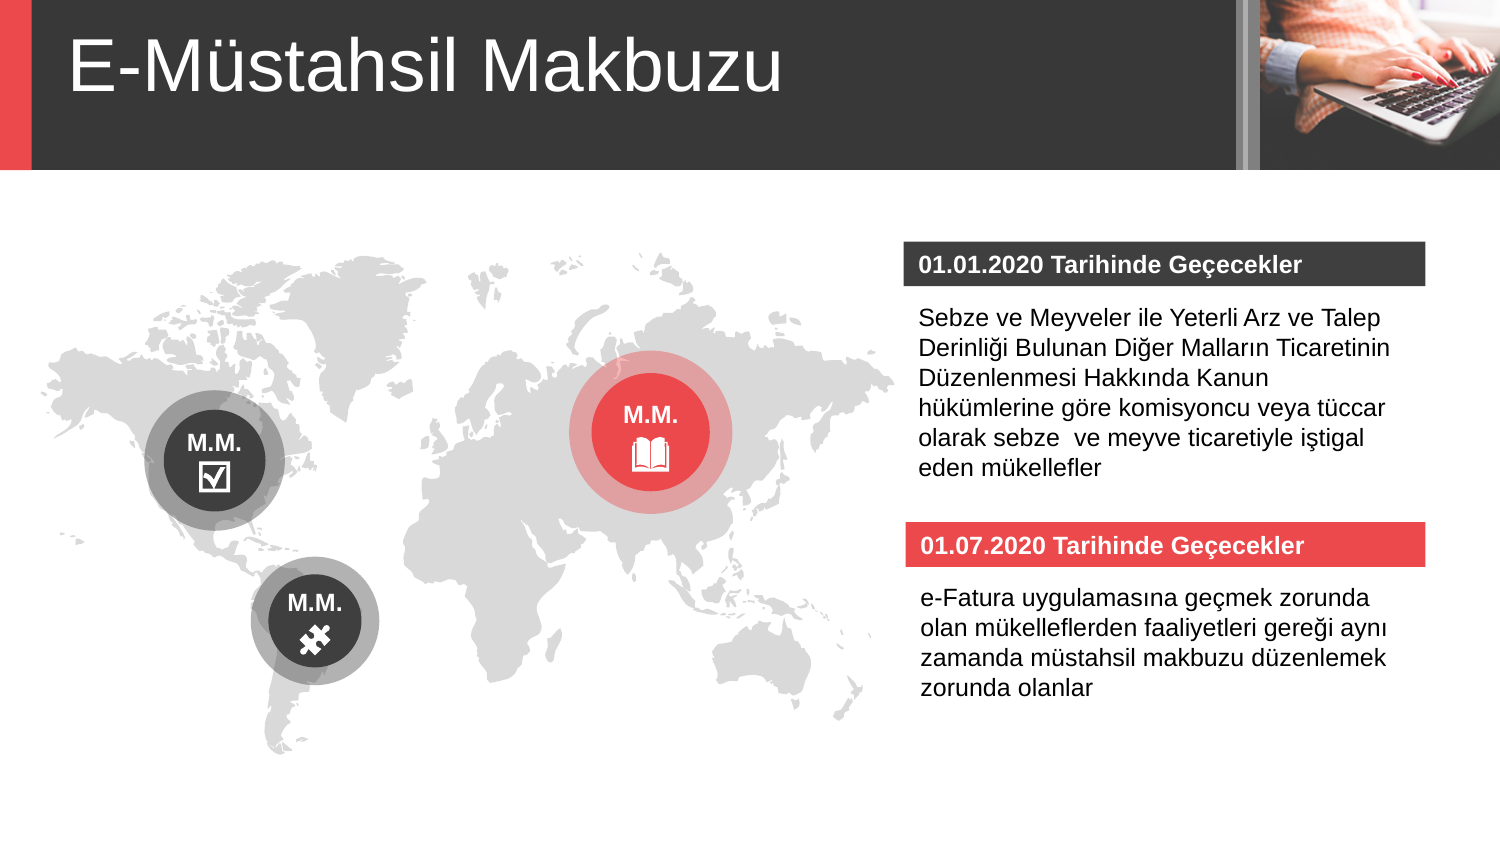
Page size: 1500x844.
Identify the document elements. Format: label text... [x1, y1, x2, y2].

picture [0, 0, 1500, 844]
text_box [905, 521, 1426, 712]
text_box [40, 252, 895, 755]
list E-Müstahsil Makbuzu [53, 13, 1235, 109]
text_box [144, 389, 286, 531]
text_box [903, 241, 1426, 461]
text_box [568, 350, 733, 515]
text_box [250, 556, 380, 686]
